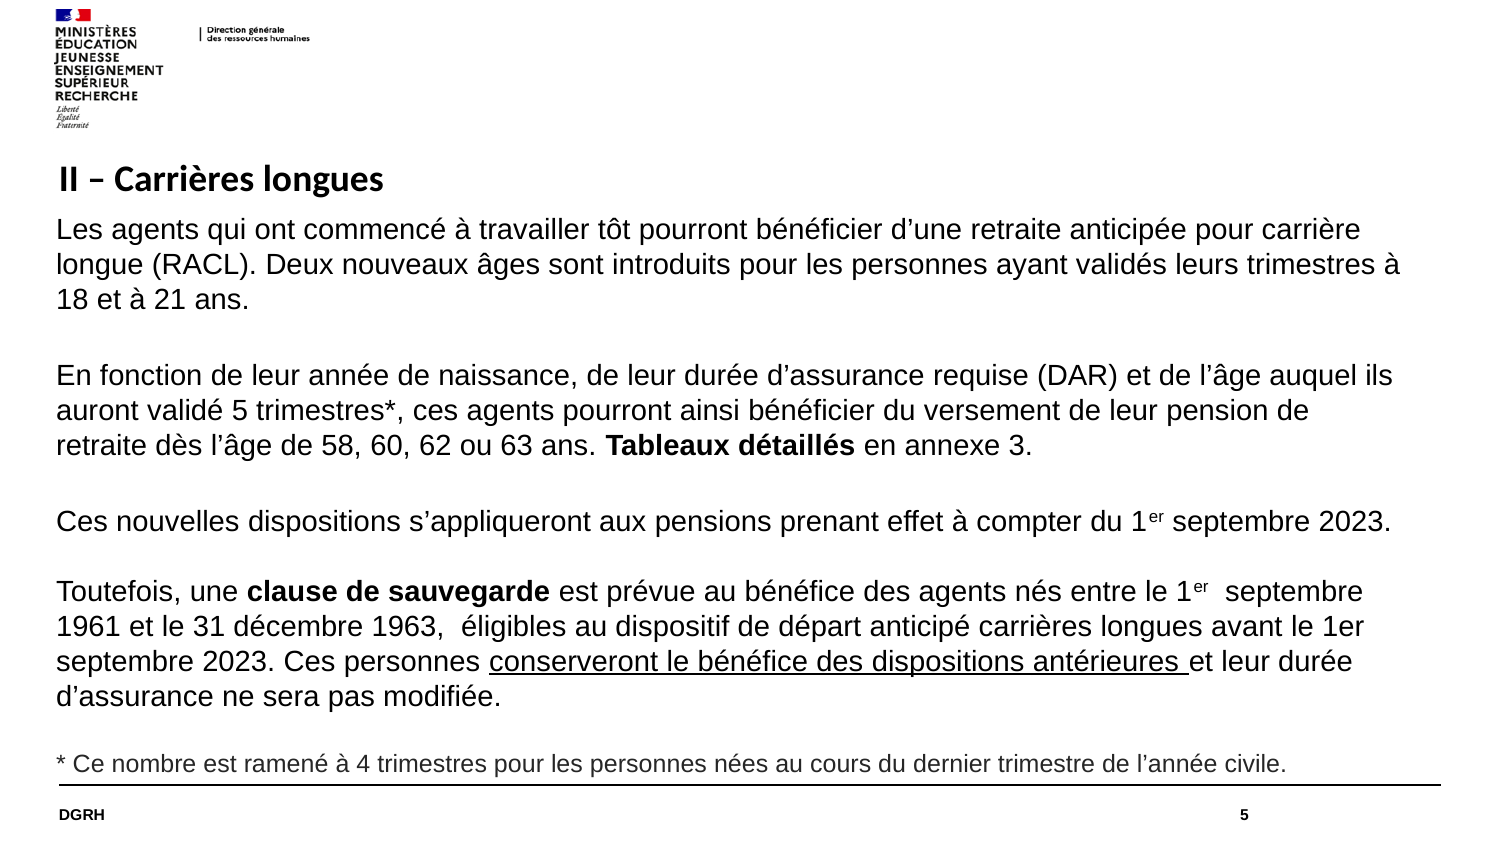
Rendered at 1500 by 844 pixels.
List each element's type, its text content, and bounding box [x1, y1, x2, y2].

picture [53, 9, 361, 151]
title II – Carrières longues [59, 147, 1441, 207]
footer DGRH [59, 785, 1028, 844]
slide_number 5 [1028, 785, 1249, 844]
text_box Les agents qui ont commencé à travailler tôt pourront bénéficier d’une retraite anticipée pour carrière longue (RACL). Deux nouveaux âges sont introduits pour les personnes ayant validés leurs trimestres à 18 et à 21 ans. En fonction de leur année de naissance, de leur durée d’assurance requise (DAR) et de l’âge auquel ils auront validé 5 trimestres*, ces agents pourront ainsi bénéficier du versement de leur pension de retraite dès l’âge de 58, 60, 62 ou 63 ans. Tableaux détaillés en annexe 3. Ces nouvelles dispositions s’appliqueront aux pensions prenant effet à compter du 1er septembre 2023. Toutefois, une clause de sauvegarde est prévue au bénéfice des agents nés entre le 1er septembre 1961 et le 31 décembre 1963, éligibles au dispositif de départ anticipé carrières longues avant le 1er septembre 2023. Ces personnes conserveront le bénéfice des dispositions antérieures et leur durée d’assurance ne sera pas modifiée. * Ce nombre est ramené à 4 trimestres pour les personnes nées au cours du dernier trimestre de l’année civile. [41, 202, 1423, 785]
